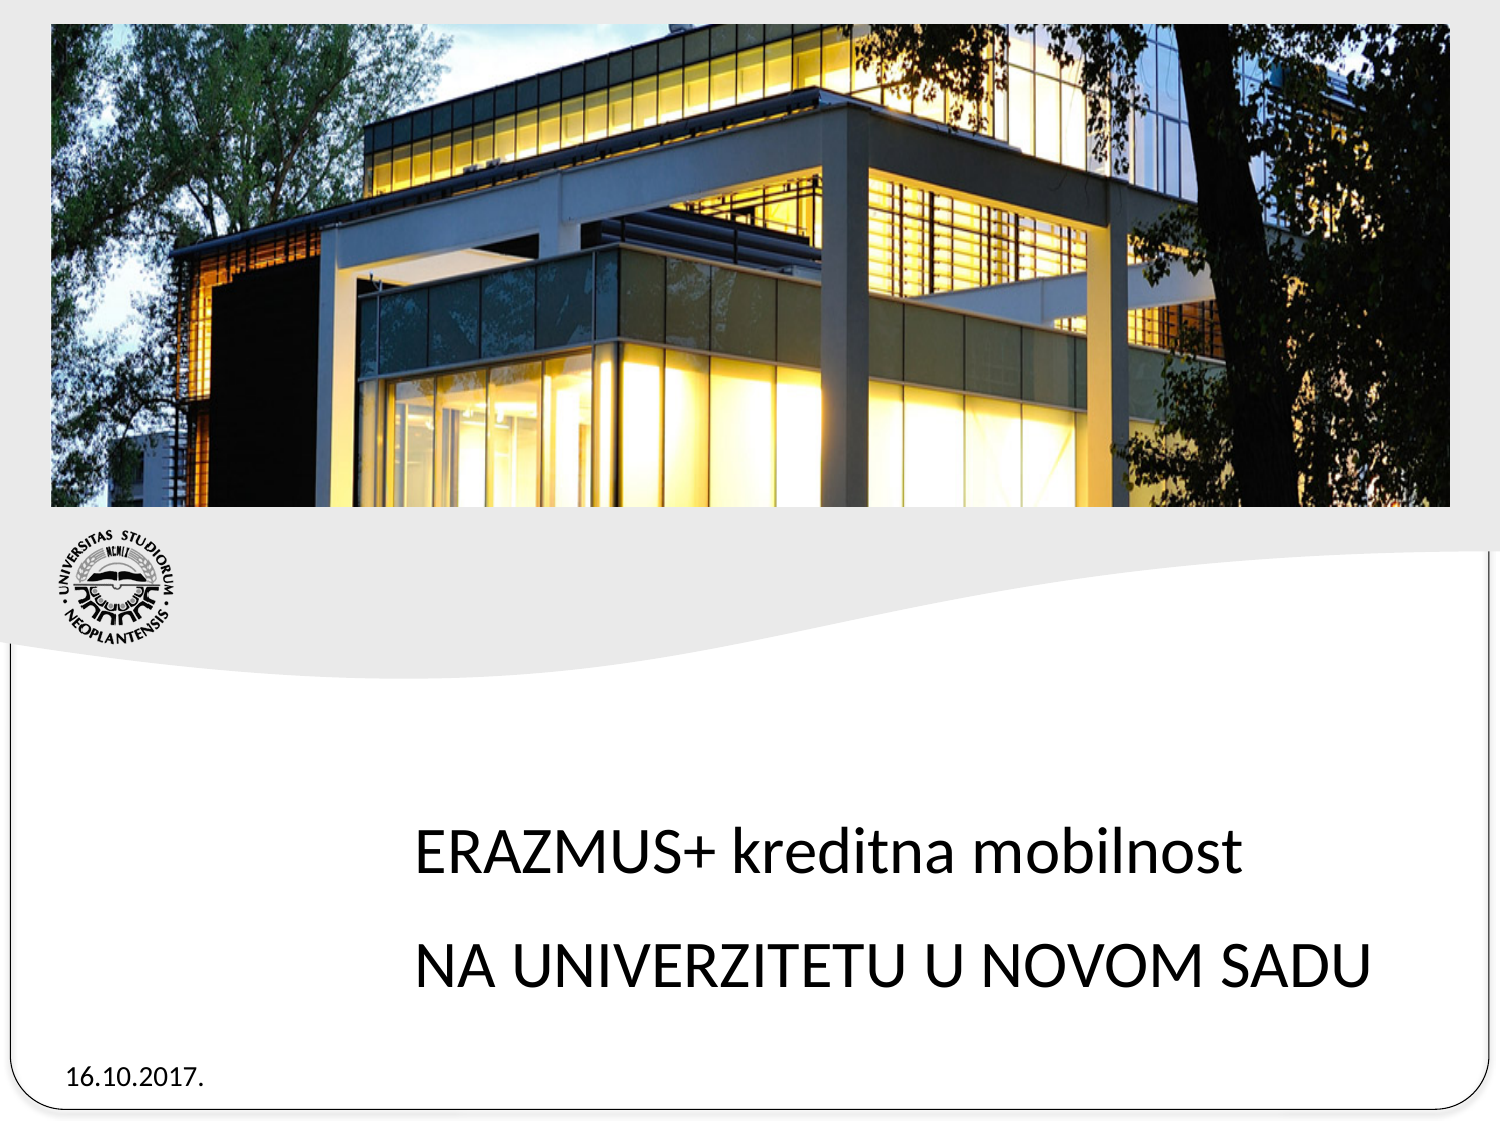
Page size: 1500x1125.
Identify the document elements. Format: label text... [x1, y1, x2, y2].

text_box ERAZMUS+ kreditna mobilnost NA UNIVERZITETU U NOVOM SADU [399, 799, 1463, 1008]
picture [49, 24, 1451, 507]
text_box 16.10.2017. [50, 1049, 538, 1100]
picture [49, 524, 182, 651]
text_box [0, 0, 1500, 679]
